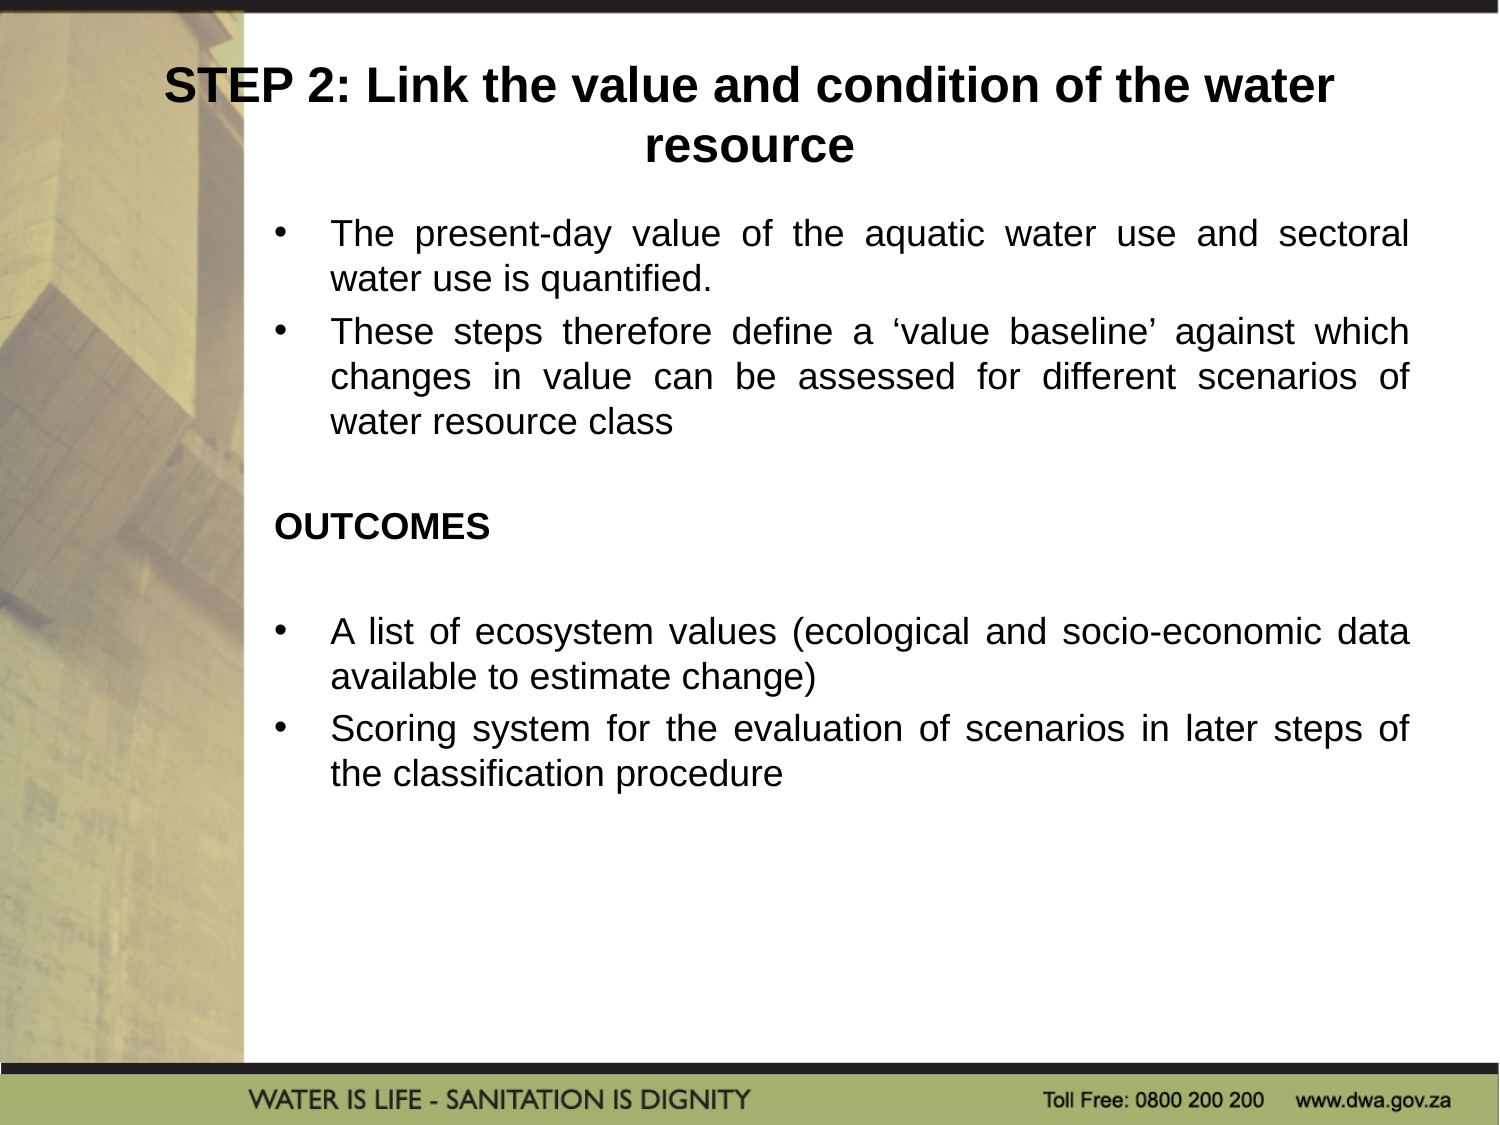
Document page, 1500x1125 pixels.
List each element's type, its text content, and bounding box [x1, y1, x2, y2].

picture [0, 0, 1500, 1125]
title STEP 2: Link the value and condition of the water resource [75, 45, 1425, 233]
list The present-day value of the aquatic water use and sectoral water use is quantified. These steps therefore define a ‘value baseline’ against which changes in value can be assessed for different scenarios of water resource class OUTCOMES A list of ecosystem values (ecological and socio-economic data available to estimate change) Scoring system for the evaluation of scenarios in later steps of the classification procedure [259, 201, 1425, 1005]
